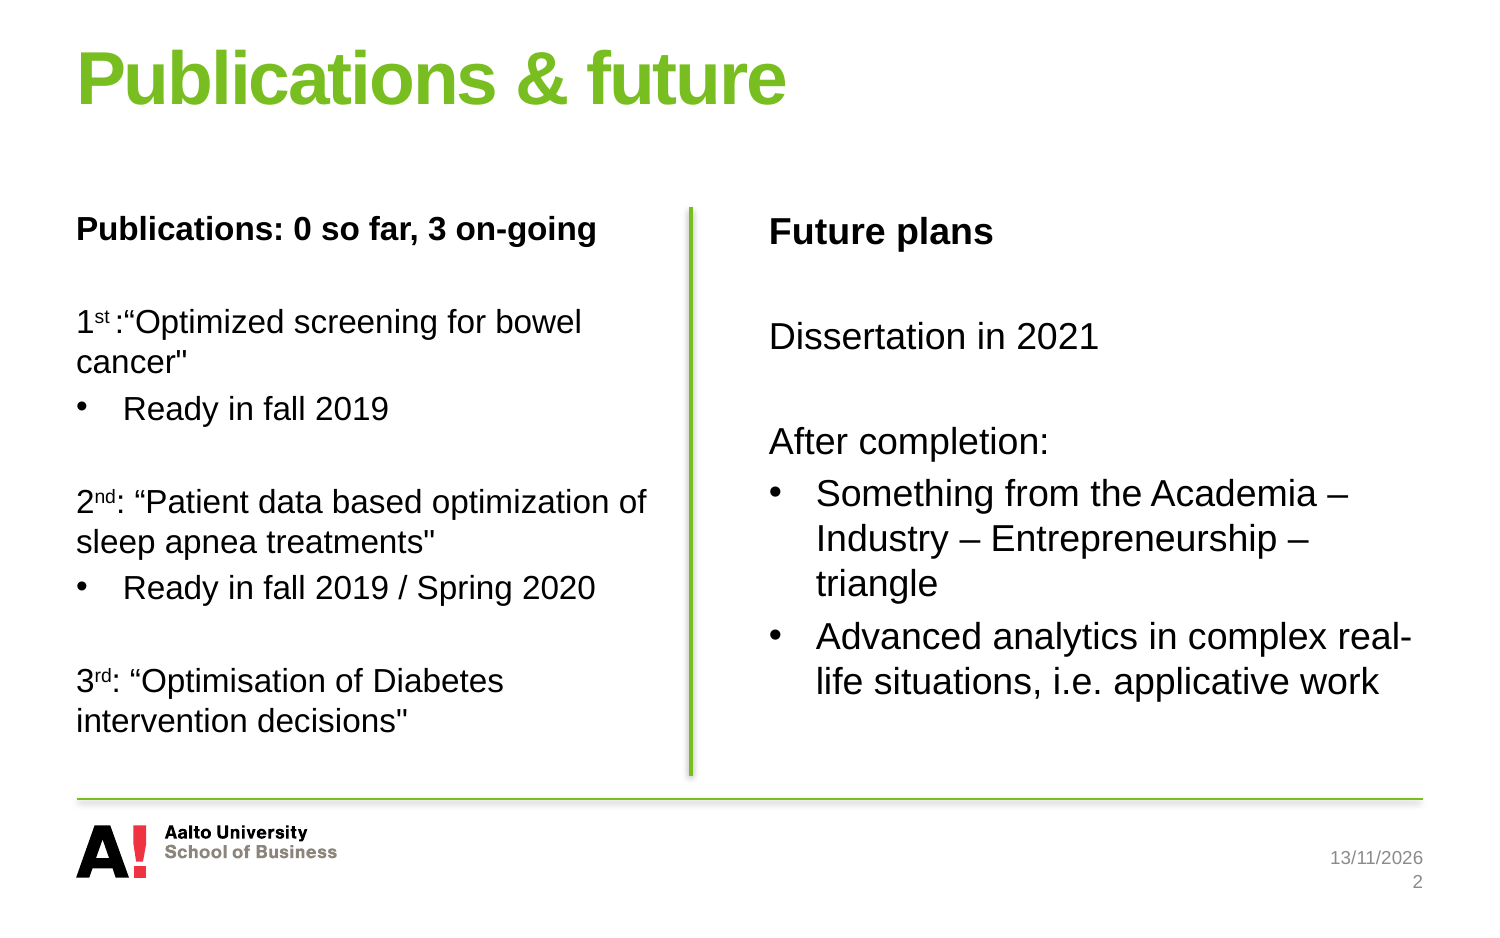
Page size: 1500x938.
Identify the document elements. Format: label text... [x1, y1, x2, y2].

title Publications & future [76, 43, 1424, 207]
slide_number 2 [829, 870, 1424, 893]
list Publications: 0 so far, 3 on-going 1st :“Optimized screening for bowel cancer" Ready in fall 2019 2nd: “Patient data based optimization of sleep apnea treatments" Ready in fall 2019 / Spring 2020 3rd: “Optimisation of Diabetes intervention decisions" [76, 206, 656, 755]
list Future plans Dissertation in 2021 After completion: Something from the Academia – Industry – Entrepreneurship –triangle Advanced analytics in complex real-life situations, i.e. applicative work [768, 206, 1424, 755]
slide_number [829, 844, 1424, 870]
